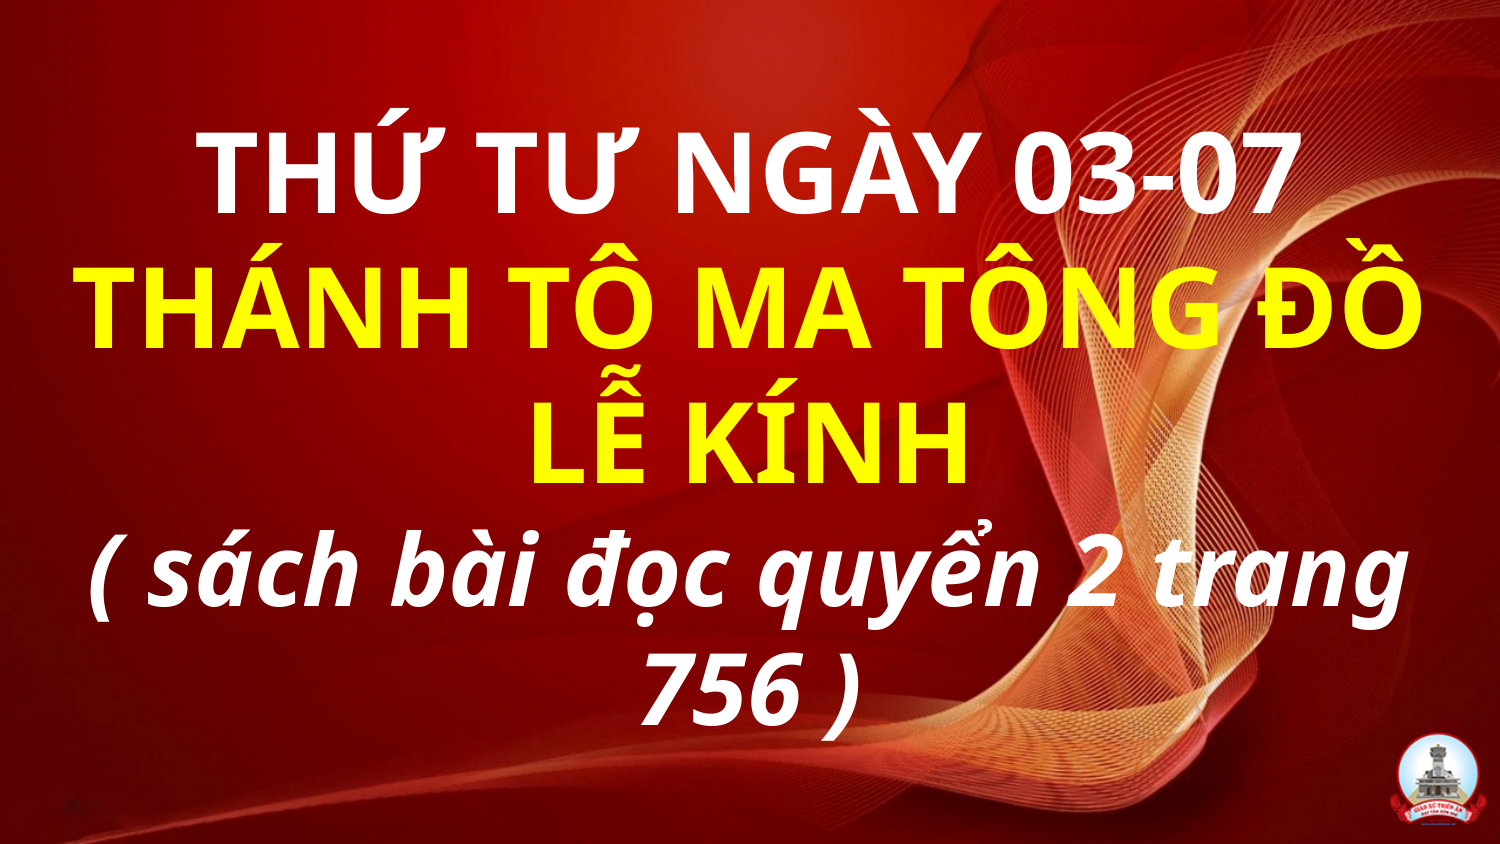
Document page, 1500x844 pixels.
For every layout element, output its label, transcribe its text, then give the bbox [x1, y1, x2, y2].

title THỨ TƯ NGÀY 03-07 THÁNH TÔ MA TÔNG ĐỒ LỄ KÍNH ( sách bài đọc quyển 2 trang 756 ) [0, 0, 1500, 844]
